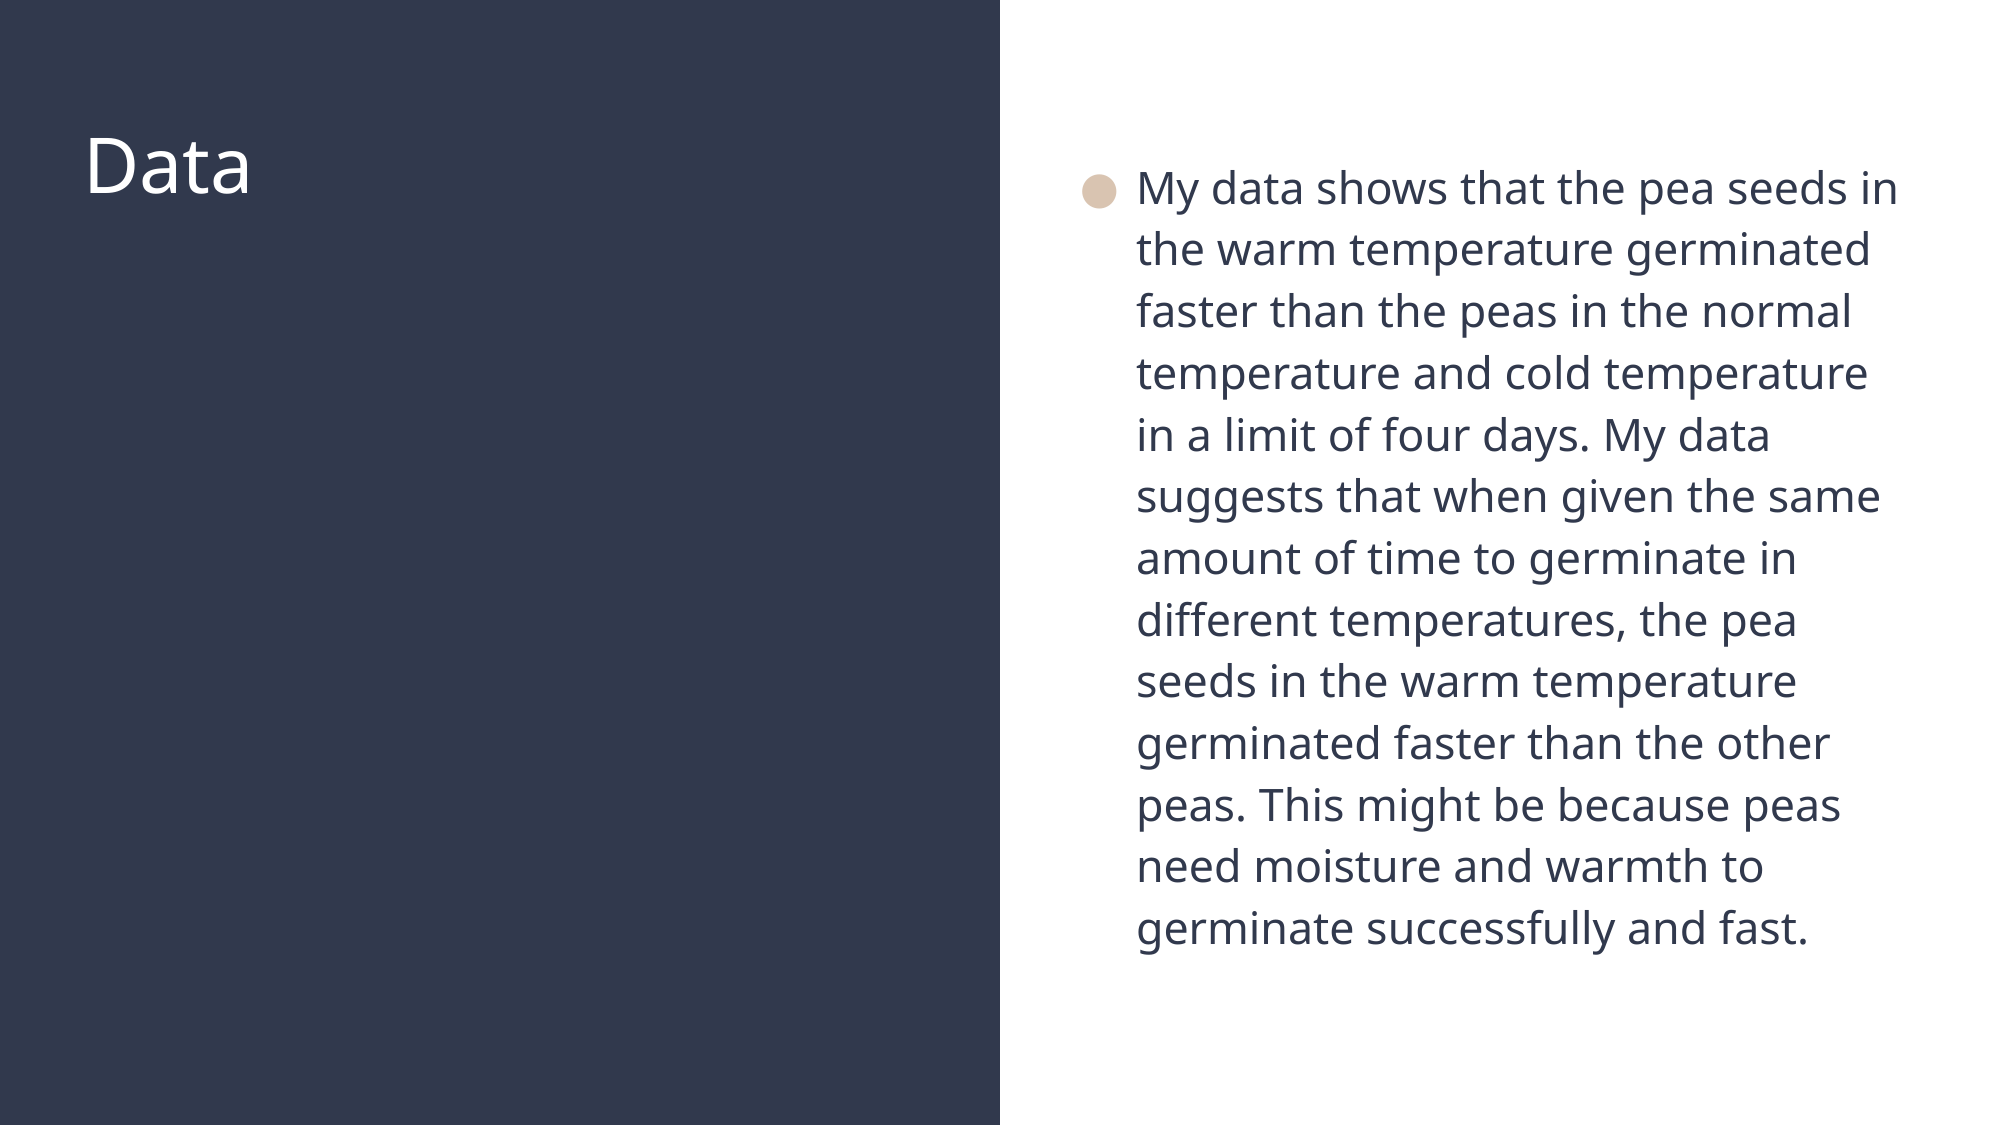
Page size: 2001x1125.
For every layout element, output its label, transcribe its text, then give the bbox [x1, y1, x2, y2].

title Data [68, 109, 879, 558]
list My data shows that the pea seeds in the warm temperature germinated faster than the peas in the normal temperature and cold temperature in a limit of four days. My data suggests that when given the same amount of time to germinate in different temperatures, the pea seeds in the warm temperature germinated faster than the other peas. This might be because peas need moisture and warmth to germinate successfully and fast. [1064, 143, 1930, 1044]
